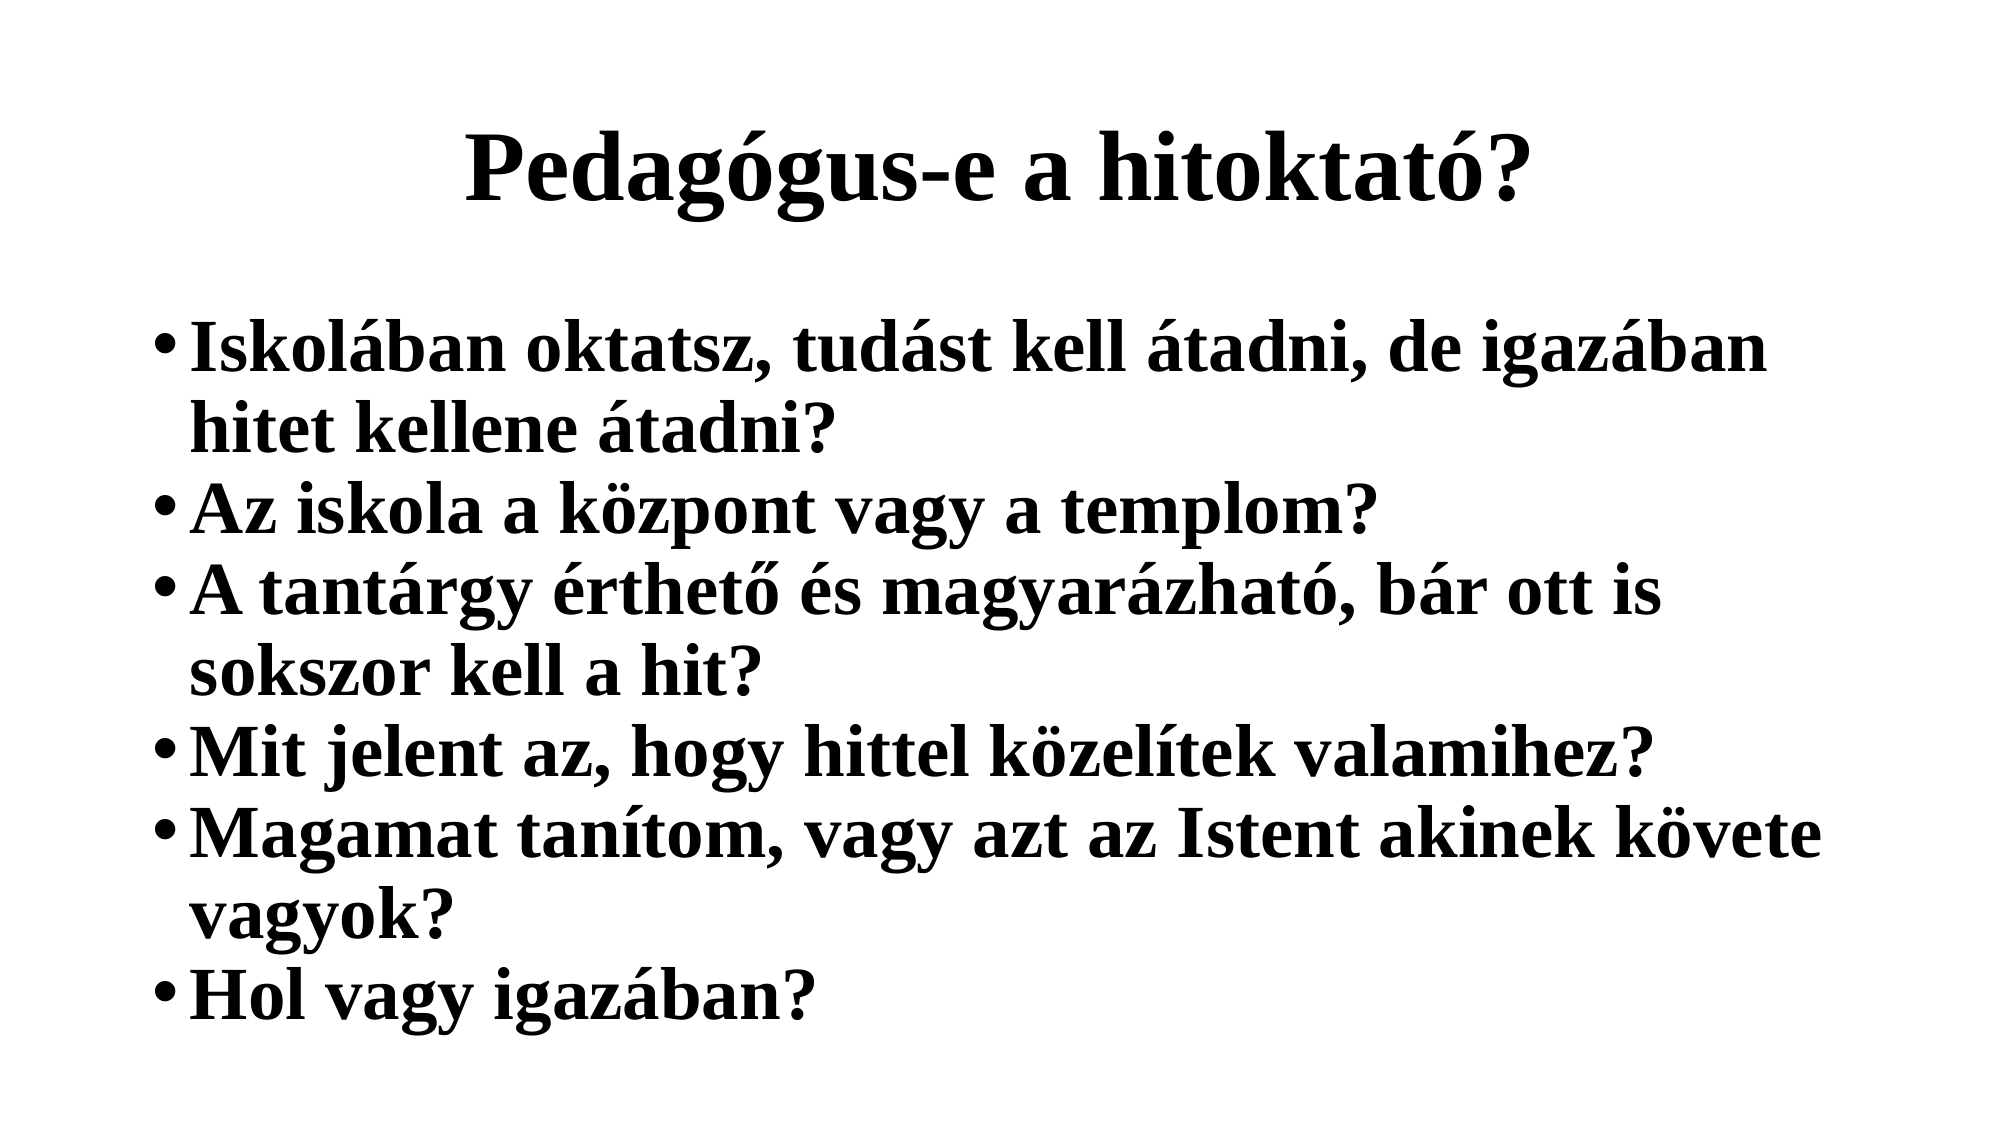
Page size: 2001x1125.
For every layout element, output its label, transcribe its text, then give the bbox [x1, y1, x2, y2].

title Pedagógus-e a hitoktató? [137, 59, 1863, 278]
list Iskolában oktatsz, tudást kell átadni, de igazában hitet kellene átadni? Az iskola a központ vagy a templom? A tantárgy érthető és magyarázható, bár ott is sokszor kell a hit? Mit jelent az, hogy hittel közelítek valamihez? Magamat tanítom, vagy azt az Istent akinek követe vagyok? Hol vagy igazában? [137, 299, 1863, 1014]
